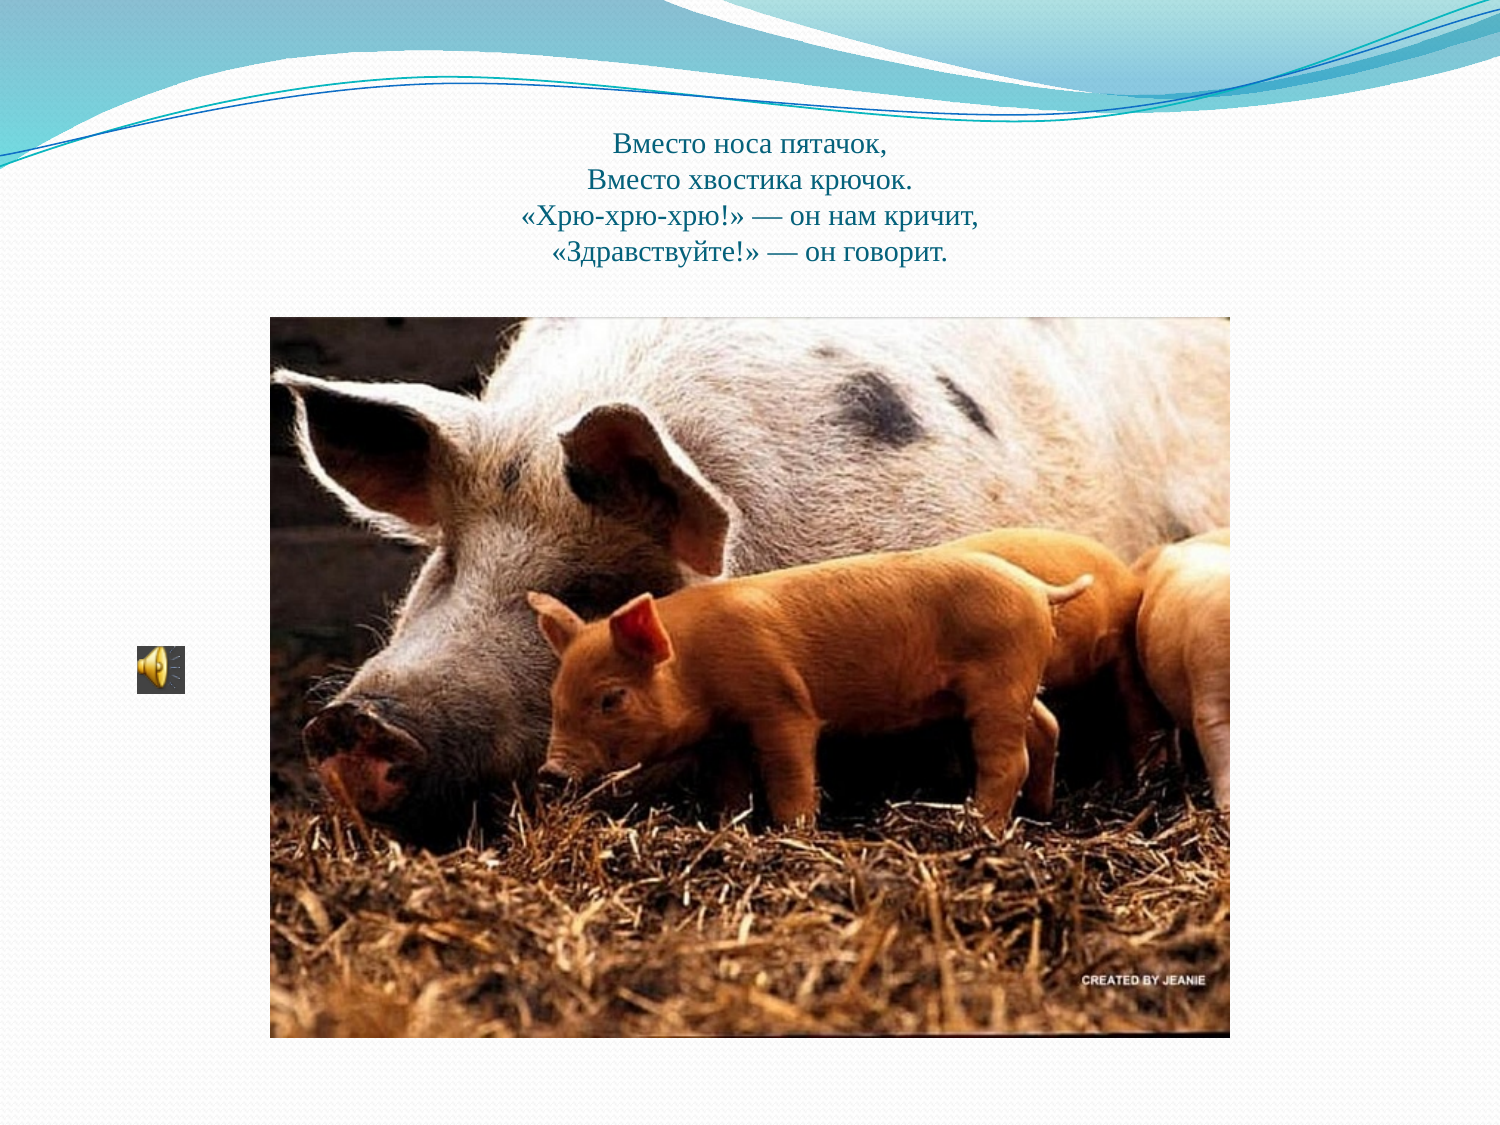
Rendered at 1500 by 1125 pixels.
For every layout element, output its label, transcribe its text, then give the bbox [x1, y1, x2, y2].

picture [135, 644, 186, 696]
title Вместо носа пятачок, Вместо хвостика крючок. «Хрю-хрю-хрю!» — он нам кричит, «Здравствуйте!» — он говорит. [75, 115, 1425, 303]
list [270, 317, 1230, 1038]
